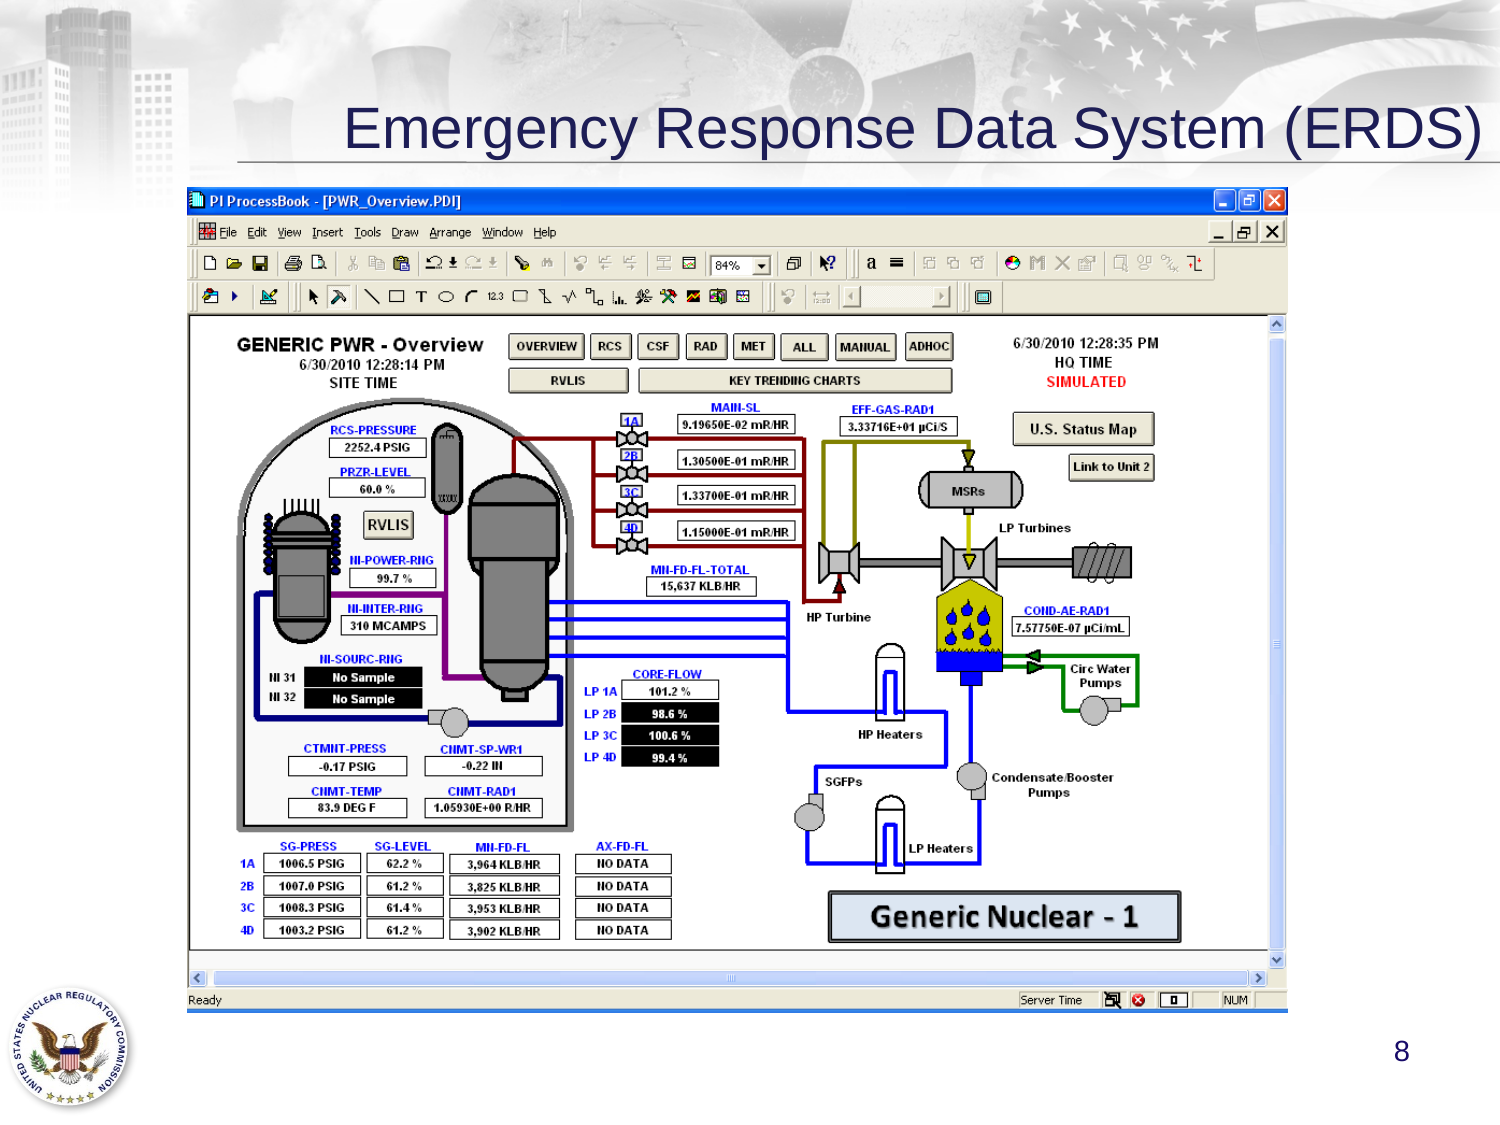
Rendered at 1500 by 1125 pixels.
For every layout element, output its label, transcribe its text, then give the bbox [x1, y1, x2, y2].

slide_number 8 [1074, 1024, 1426, 1103]
title Emergency Response Data System (ERDS) [24, 73, 1500, 178]
picture [9, 987, 128, 1106]
picture [187, 187, 1288, 1013]
